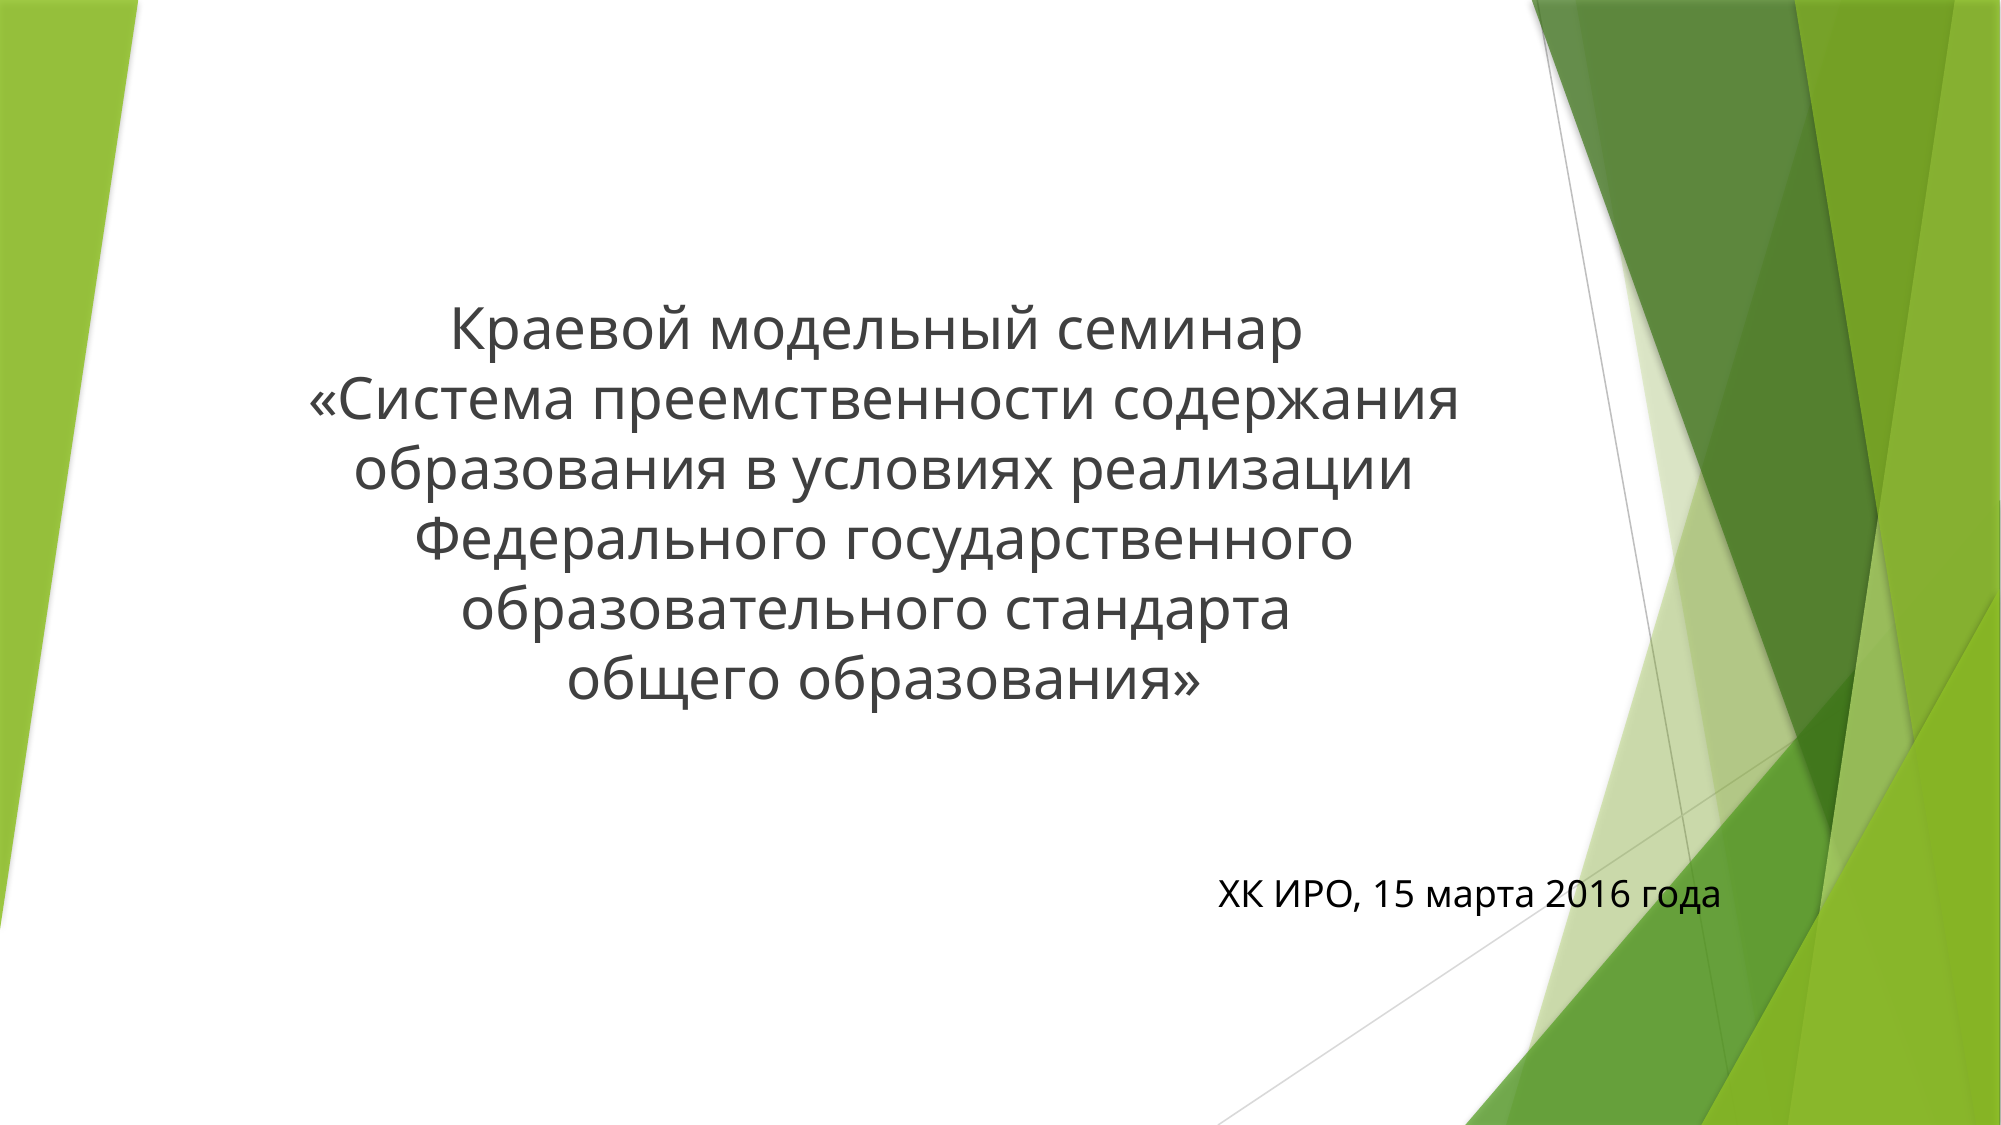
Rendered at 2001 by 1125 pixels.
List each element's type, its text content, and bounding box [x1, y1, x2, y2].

subtitle ХК ИРО, 15 марта 2016 года [461, 664, 1738, 999]
title Краевой модельный семинар «Система преемственности содержания образования в условиях реализации Федерального государственного образовательного стандарта общего образования» [247, 158, 1522, 719]
